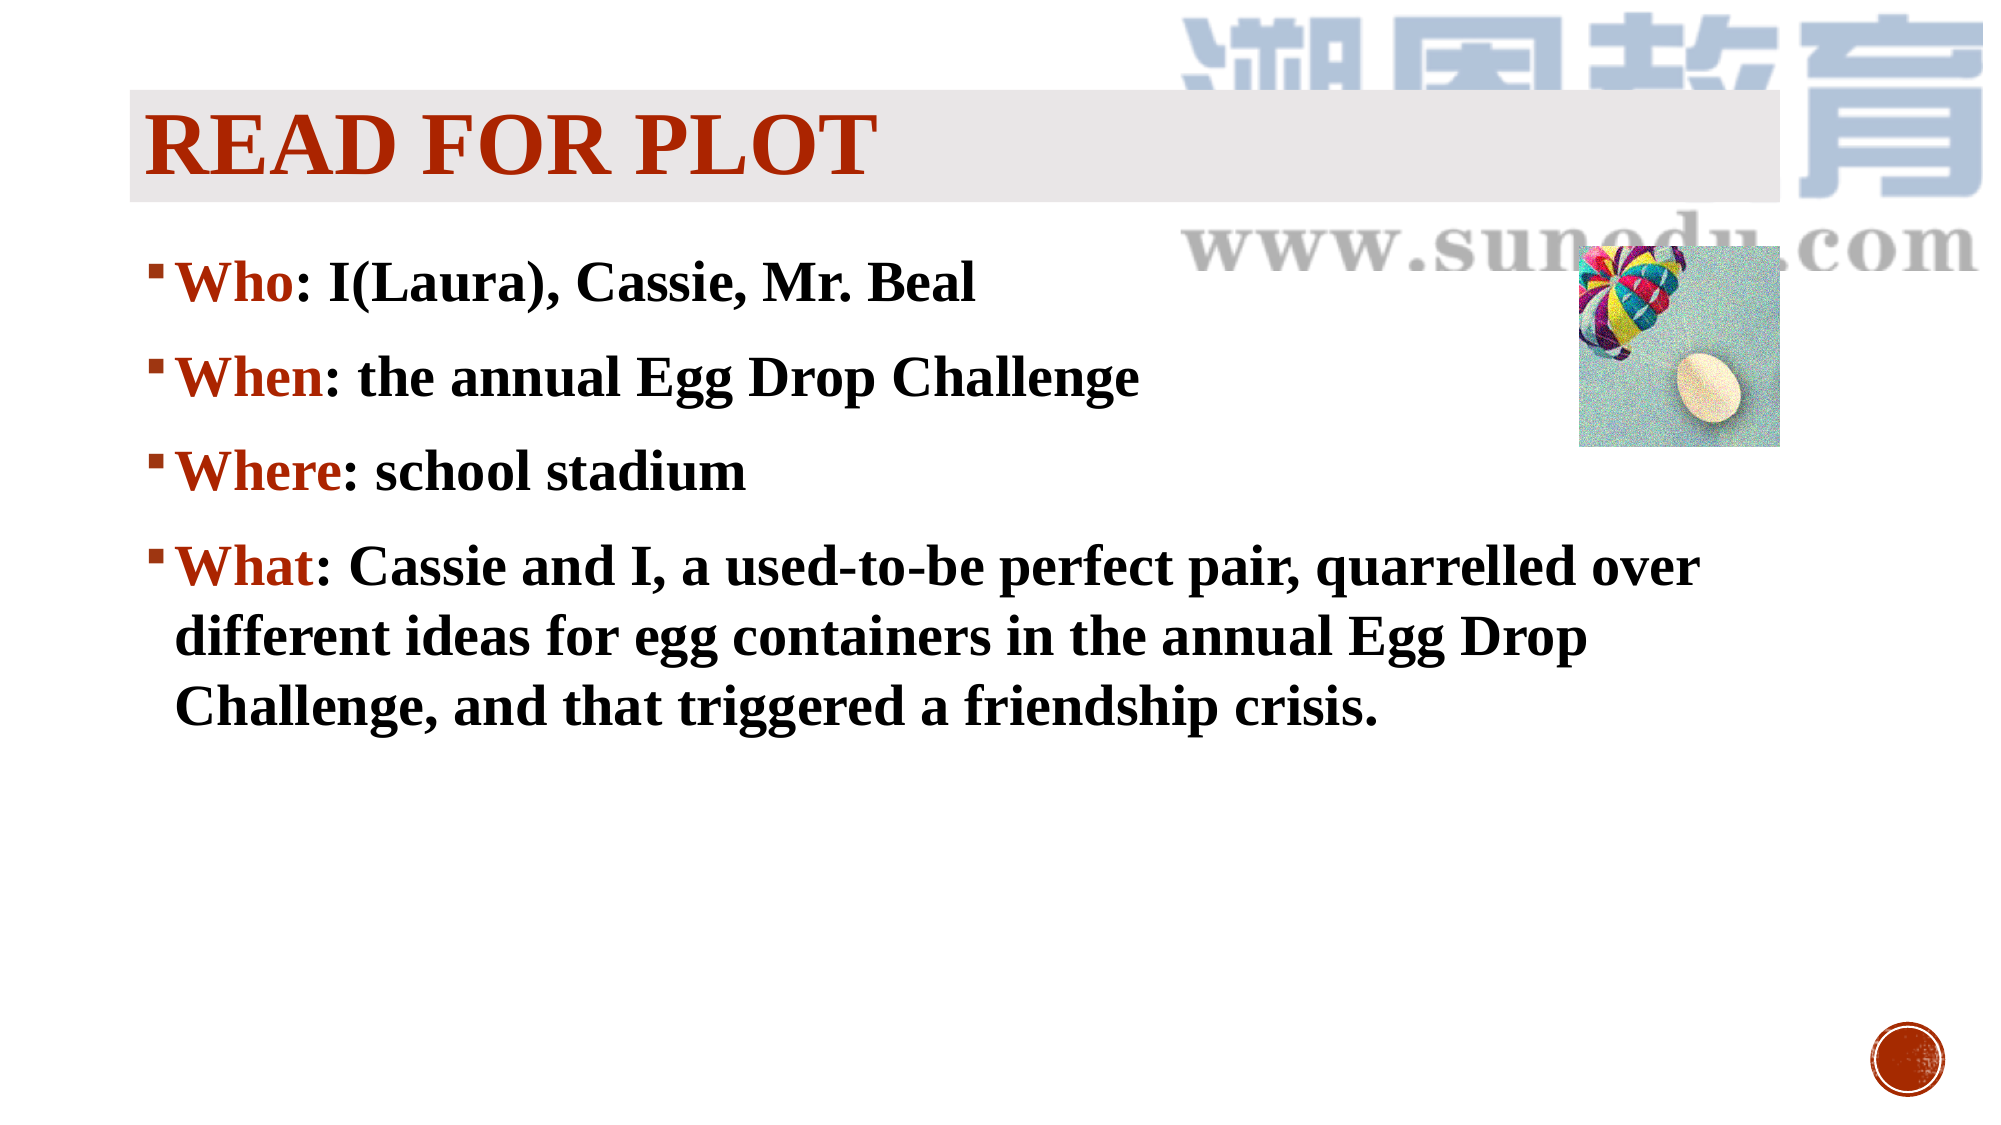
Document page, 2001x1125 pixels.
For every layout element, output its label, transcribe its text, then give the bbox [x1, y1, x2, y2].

list Who: I(Laura), Cassie, Mr. Beal When: the annual Egg Drop Challenge Where: school stadium What: Cassie and I, a used-to-be perfect pair, quarrelled over different ideas for egg containers in the annual Egg Drop Challenge, and that triggered a friendship crisis. [129, 235, 1780, 984]
picture [1178, 10, 1983, 447]
title Read for plot [129, 89, 1780, 203]
